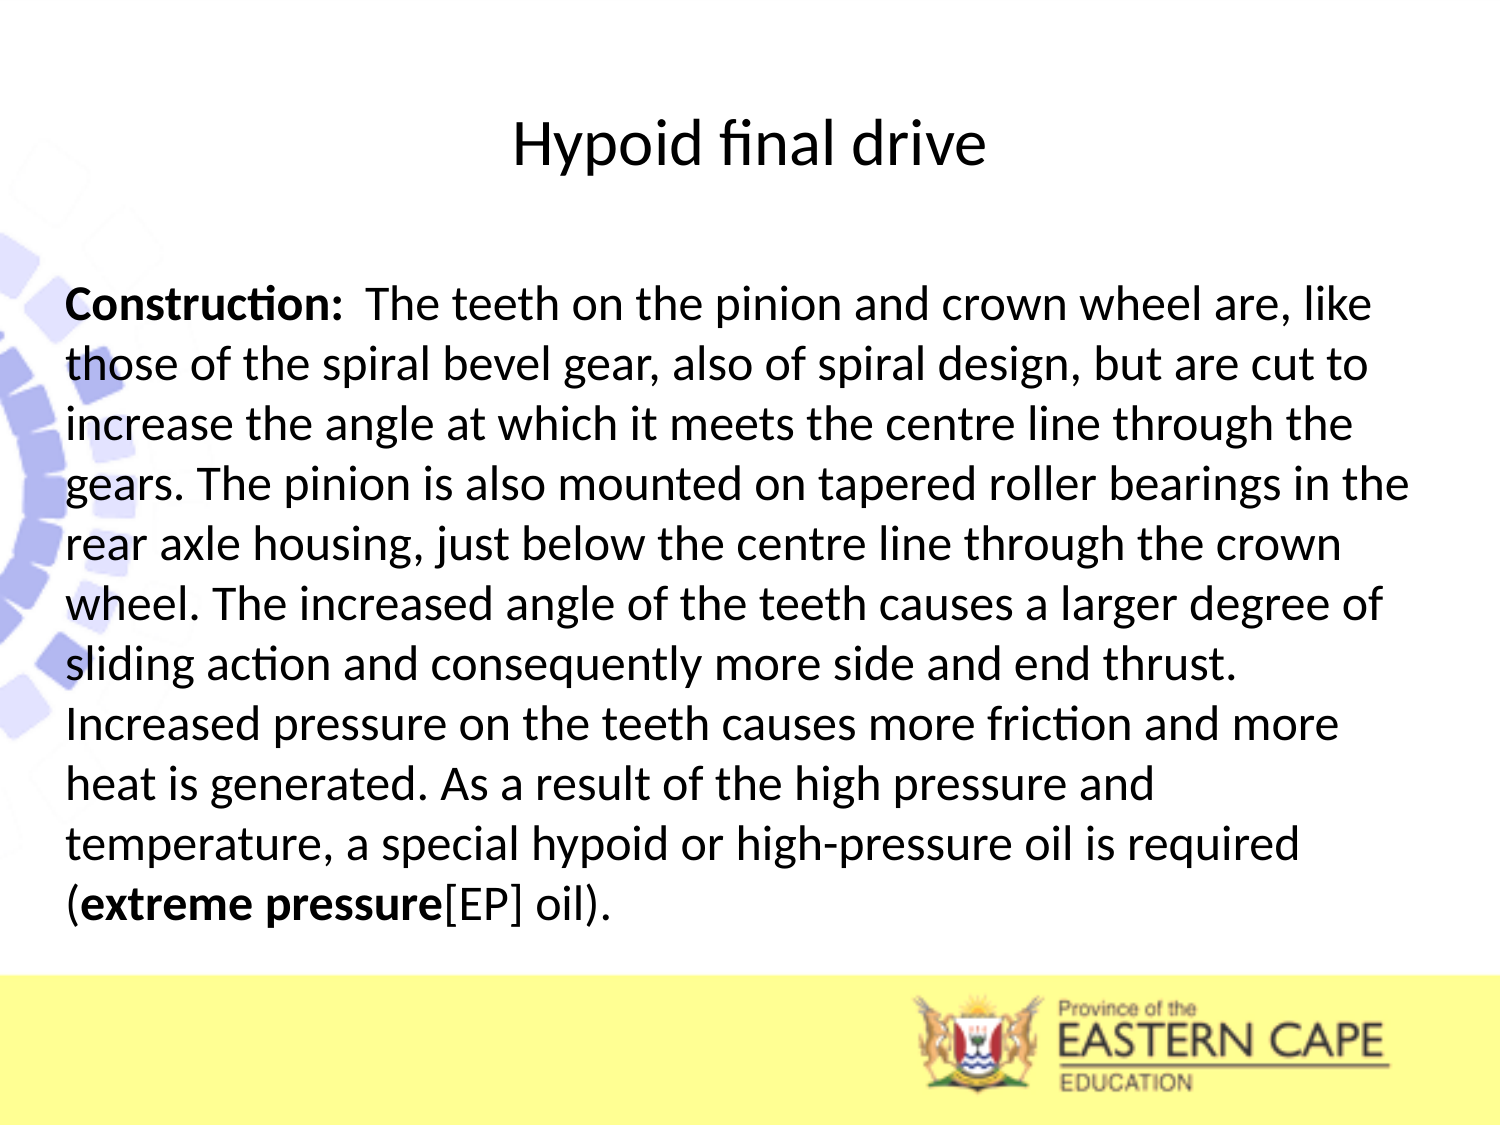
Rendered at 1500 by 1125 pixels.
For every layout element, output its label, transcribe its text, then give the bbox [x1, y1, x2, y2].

title Hypoid final drive [74, 44, 1426, 233]
picture [0, 0, 1500, 1125]
list Construction: The teeth on the pinion and crown wheel are, like those of the spiral bevel gear, also of spiral design, but are cut to increase the angle at which it meets the centre line through the gears. The pinion is also mounted on tapered roller bearings in the rear axle housing, just below the centre line through the crown wheel. The increased angle of the teeth causes a larger degree of sliding action and consequently more side and end thrust. Increased pressure on the teeth causes more friction and more heat is generated. As a result of the high pressure and temperature, a special hypoid or high-pressure oil is required (extreme pressure[EP] oil). [49, 262, 1451, 938]
